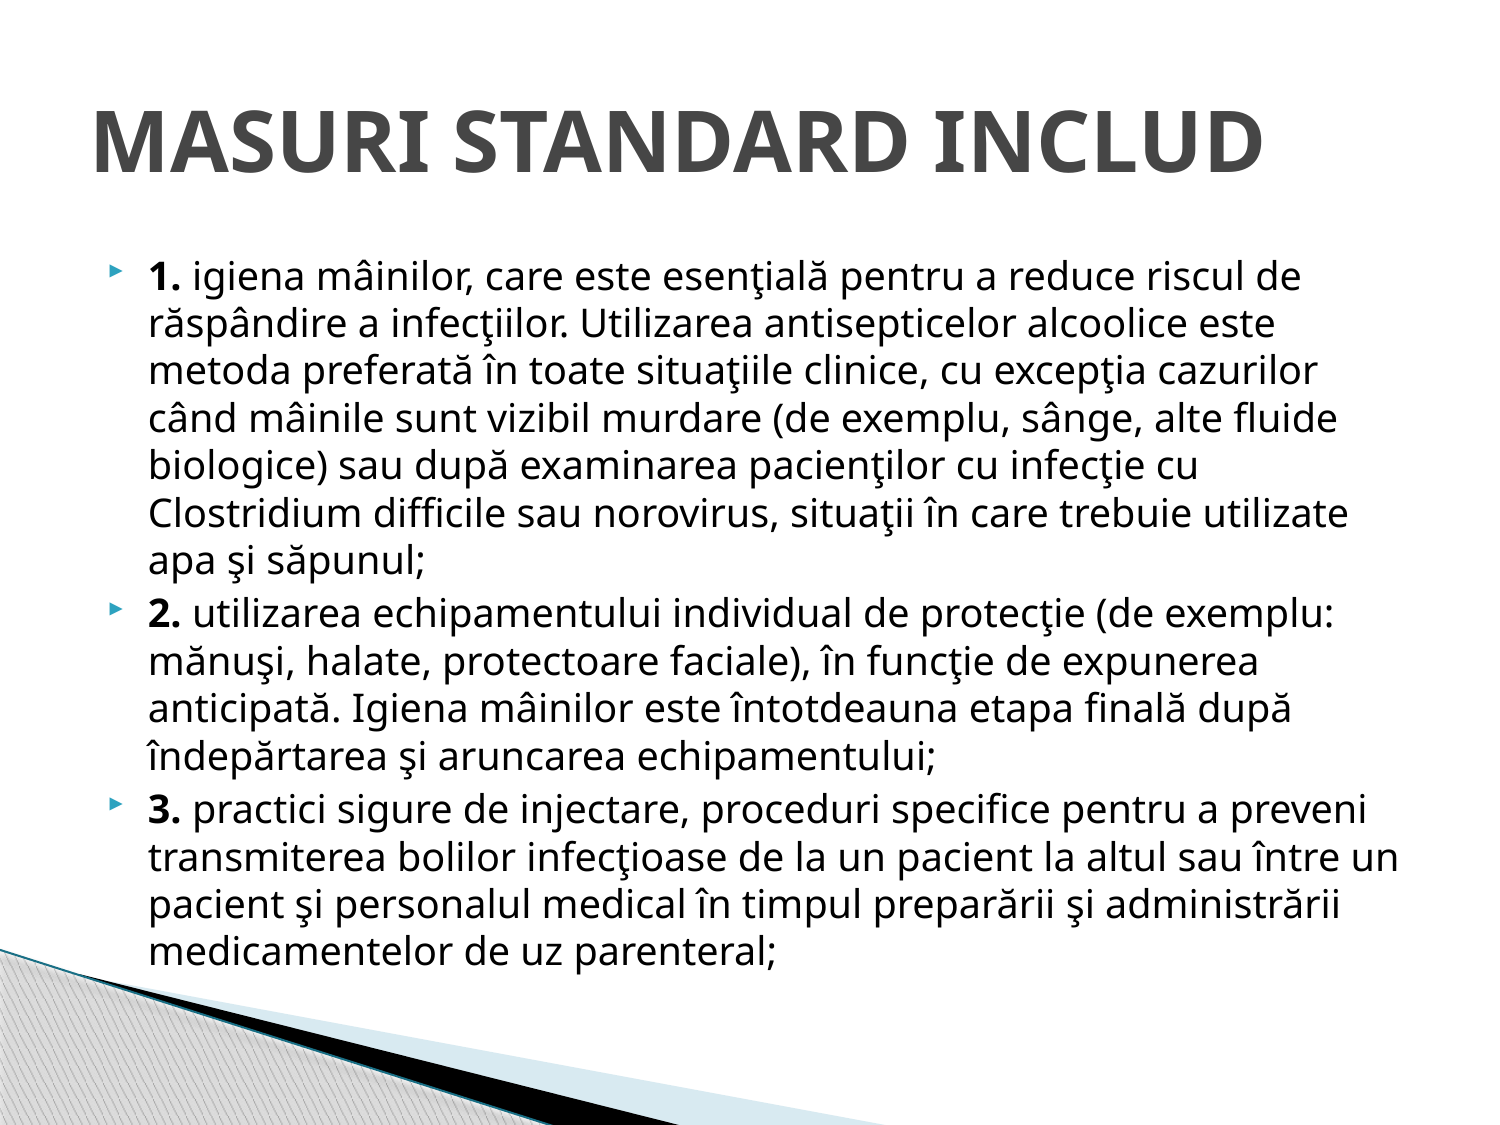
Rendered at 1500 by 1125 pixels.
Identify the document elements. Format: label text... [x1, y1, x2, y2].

list 1. igiena mâinilor, care este esenţială pentru a reduce riscul de răspândire a infecţiilor. Utilizarea antisepticelor alcoolice este metoda preferată în toate situaţiile clinice, cu excepţia cazurilor când mâinile sunt vizibil murdare (de exemplu, sânge, alte fluide biologice) sau după examinarea pacienţilor cu infecţie cu Clostridium difficile sau norovirus, situaţii în care trebuie utilizate apa şi săpunul; 2. utilizarea echipamentului individual de protecţie (de exemplu: mănuşi, halate, protectoare faciale), în funcţie de expunerea anticipată. Igiena mâinilor este întotdeauna etapa finală după îndepărtarea şi aruncarea echipamentului; 3. practici sigure de injectare, proceduri specifice pentru a preveni transmiterea bolilor infecţioase de la un pacient la altul sau între un pacient şi personalul medical în timpul preparării şi administrării medicamentelor de uz parenteral; [75, 243, 1425, 986]
title MASURI STANDARD INCLUD [75, 45, 1425, 233]
